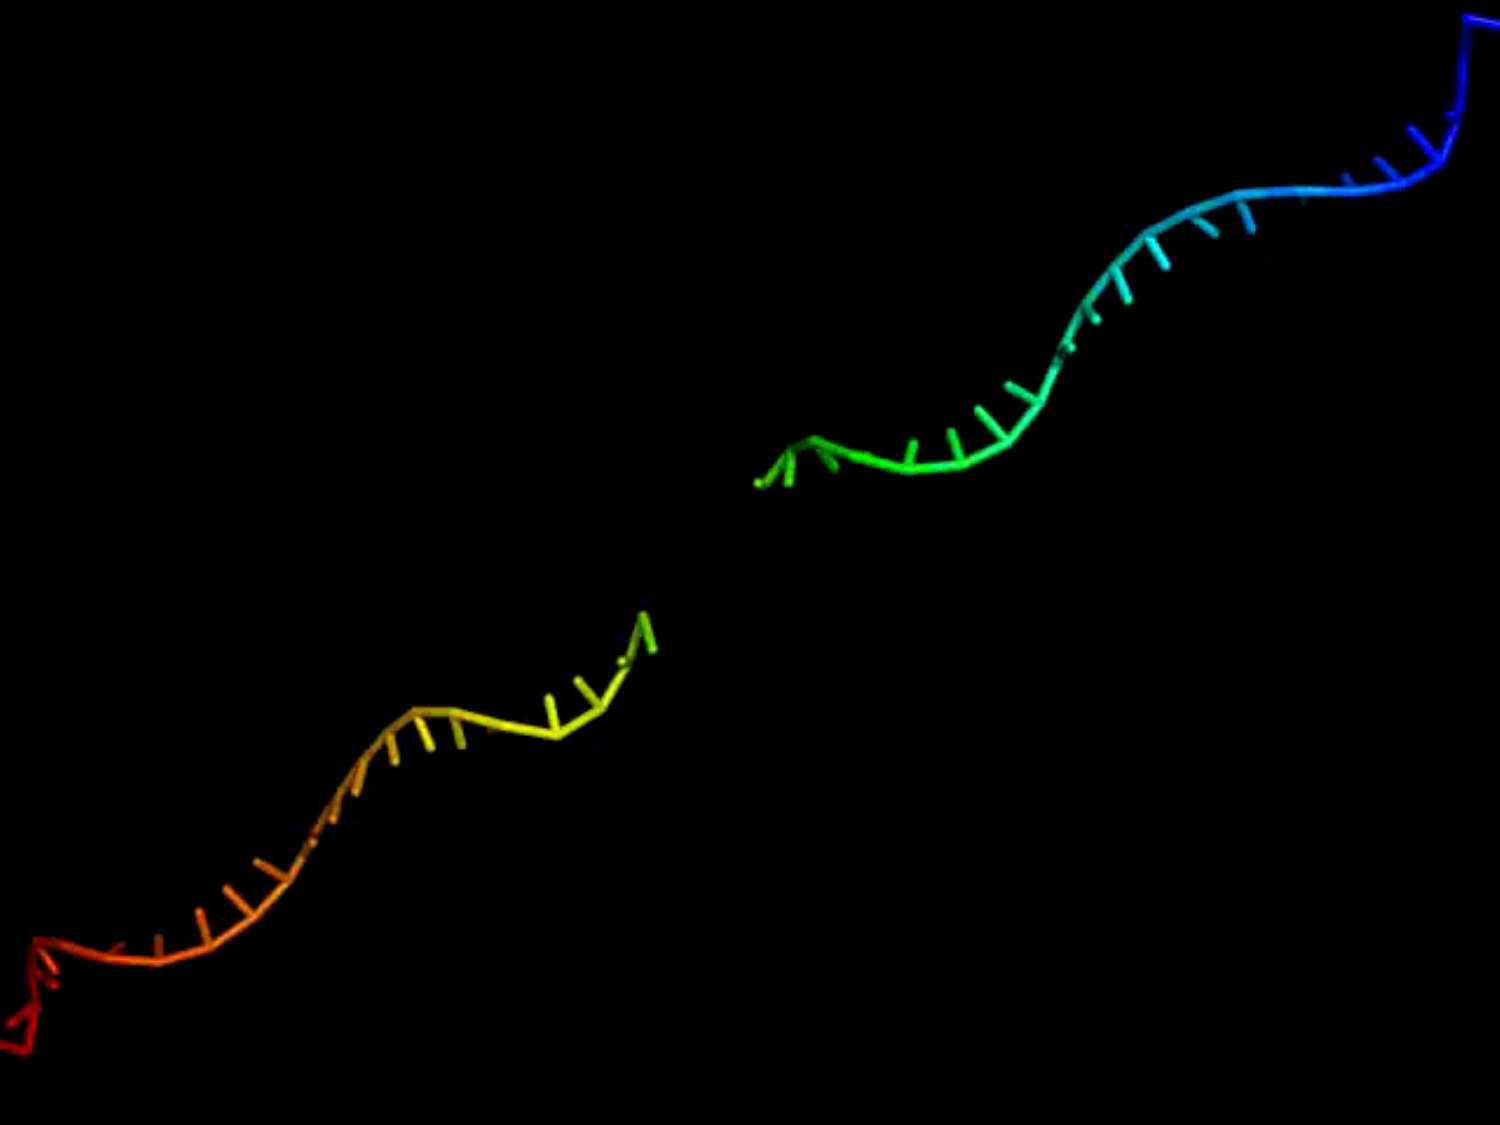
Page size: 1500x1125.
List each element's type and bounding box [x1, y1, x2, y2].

text_box [0, 0, 1500, 1125]
